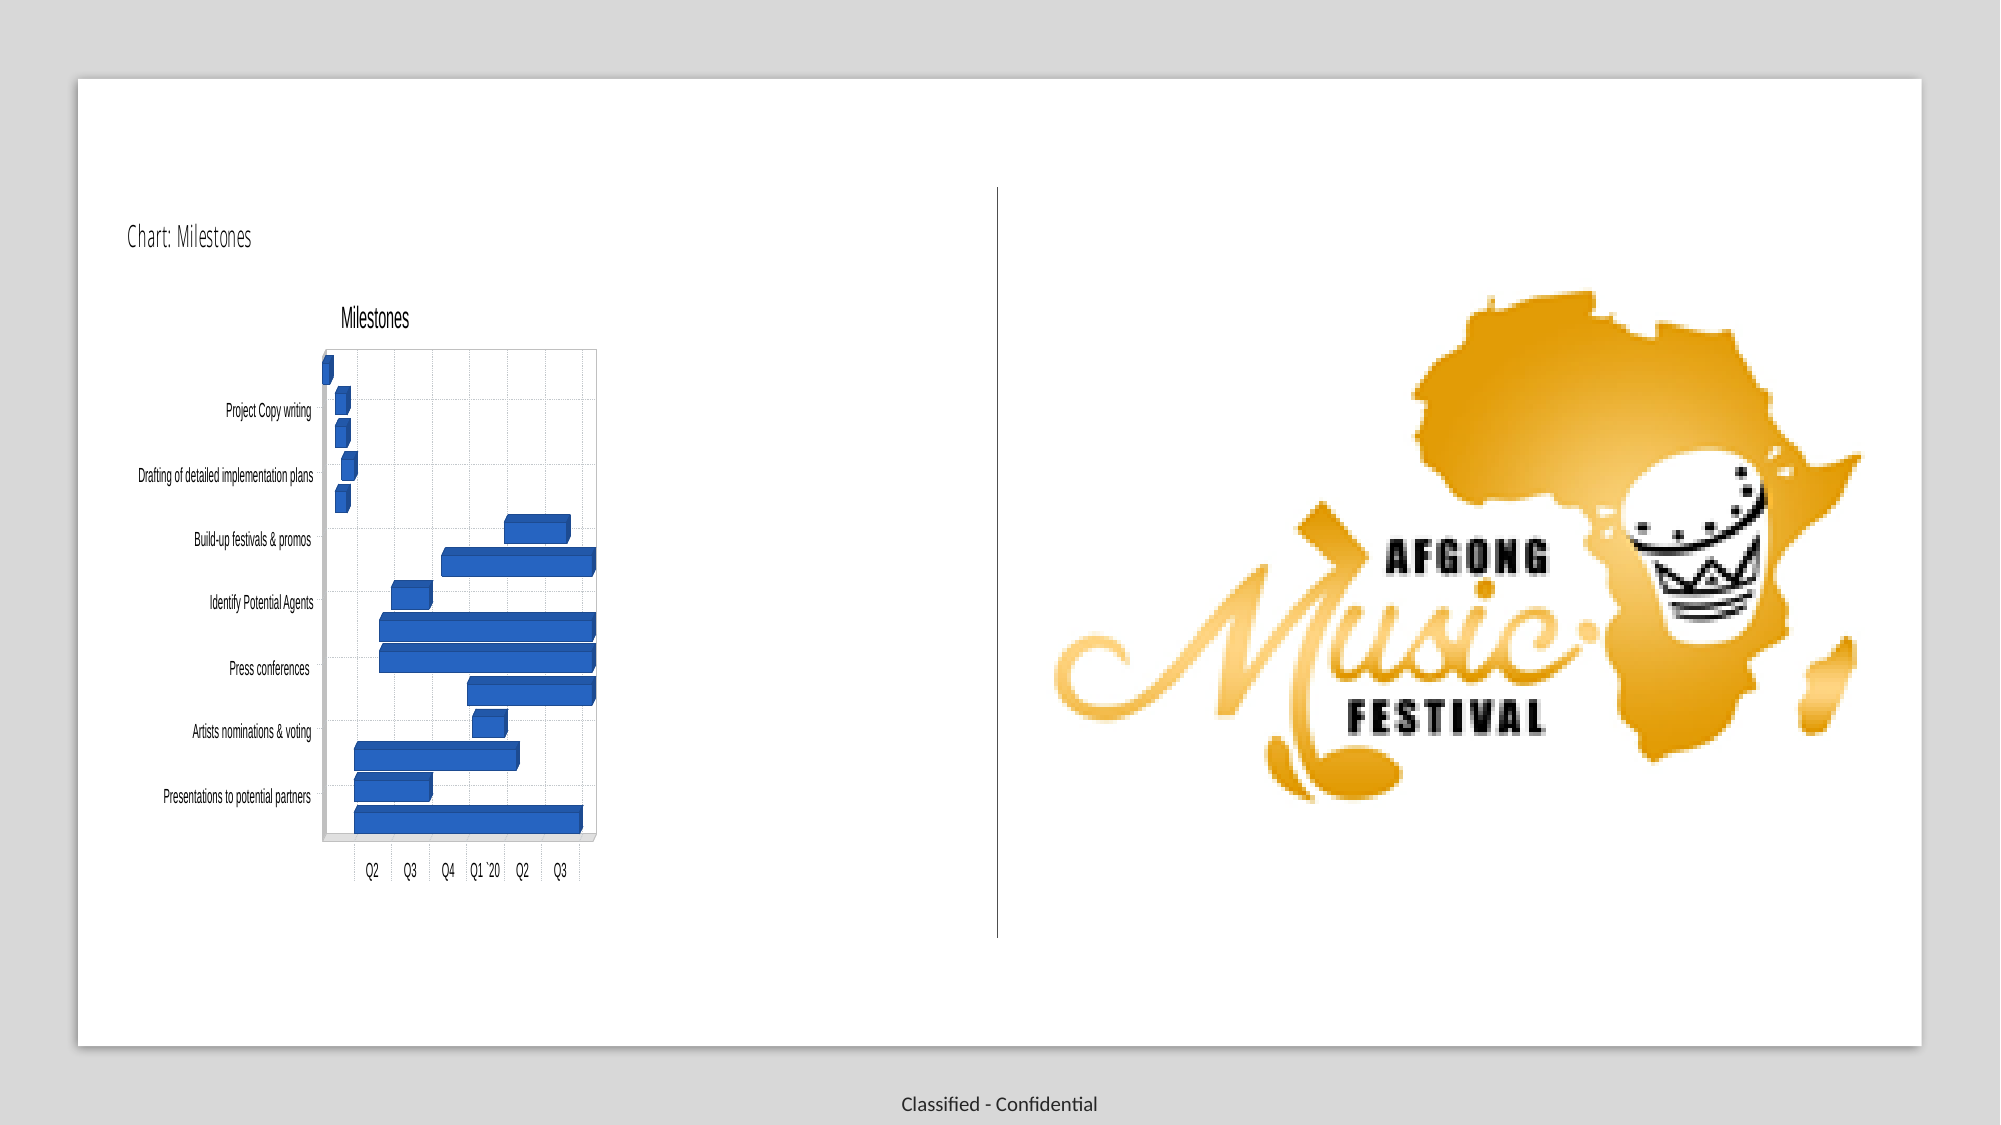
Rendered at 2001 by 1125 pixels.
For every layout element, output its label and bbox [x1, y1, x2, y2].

text_box [77, 78, 1923, 1047]
picture [1025, 182, 1895, 943]
picture [105, 187, 975, 938]
text_box [0, 0, 2000, 1125]
